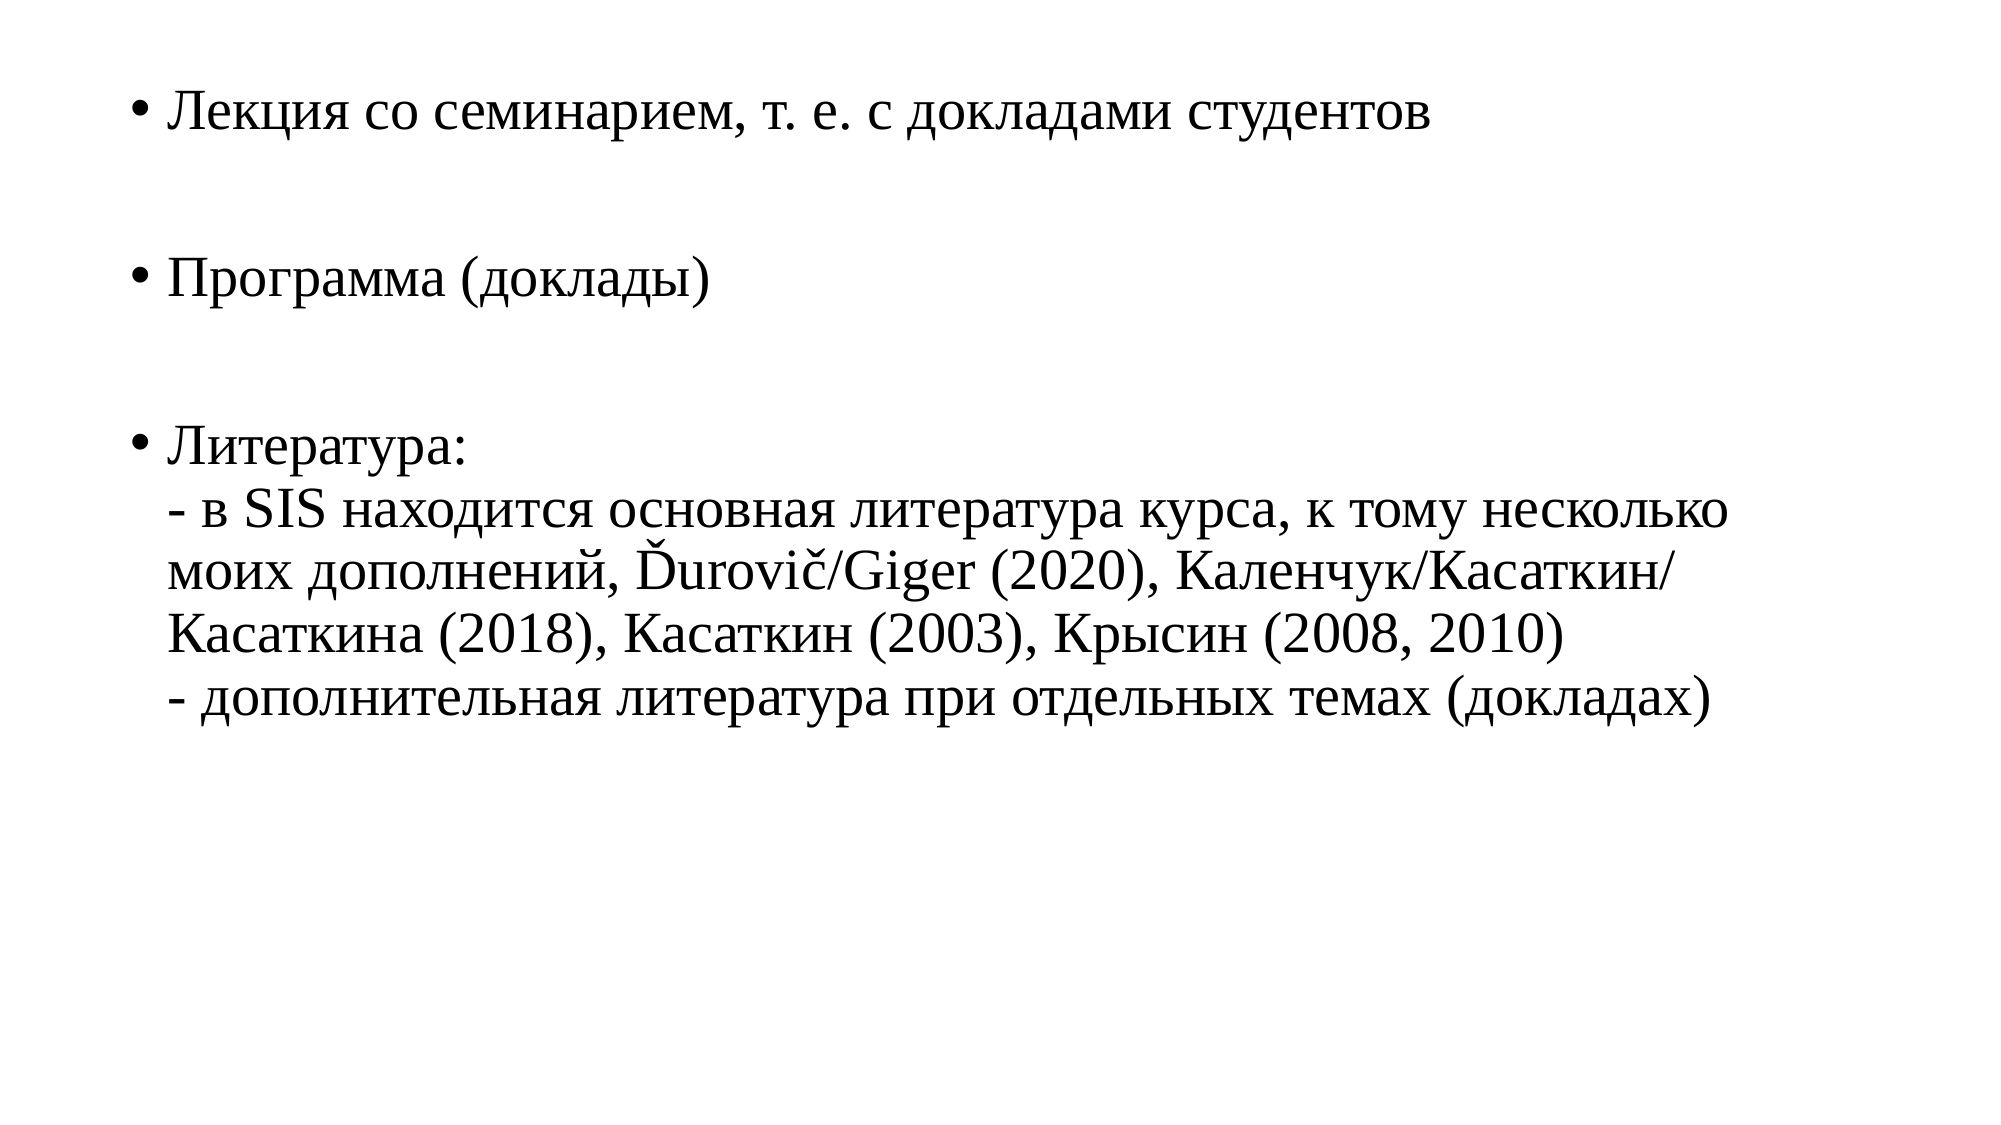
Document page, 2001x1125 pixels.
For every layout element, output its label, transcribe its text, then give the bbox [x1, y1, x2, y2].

list Лекция со семинарием, т. е. с докладами студентов Программа (доклады) Литература: - в SIS находится основная литература курса, к тому несколько моих дополнений, Ďurovič/Giger (2020), Каленчук/Касаткин/ Касаткина (2018), Касаткин (2003), Крысин (2008, 2010) - дополнительная литература при отдельных темах (докладах) [115, 71, 1841, 1075]
